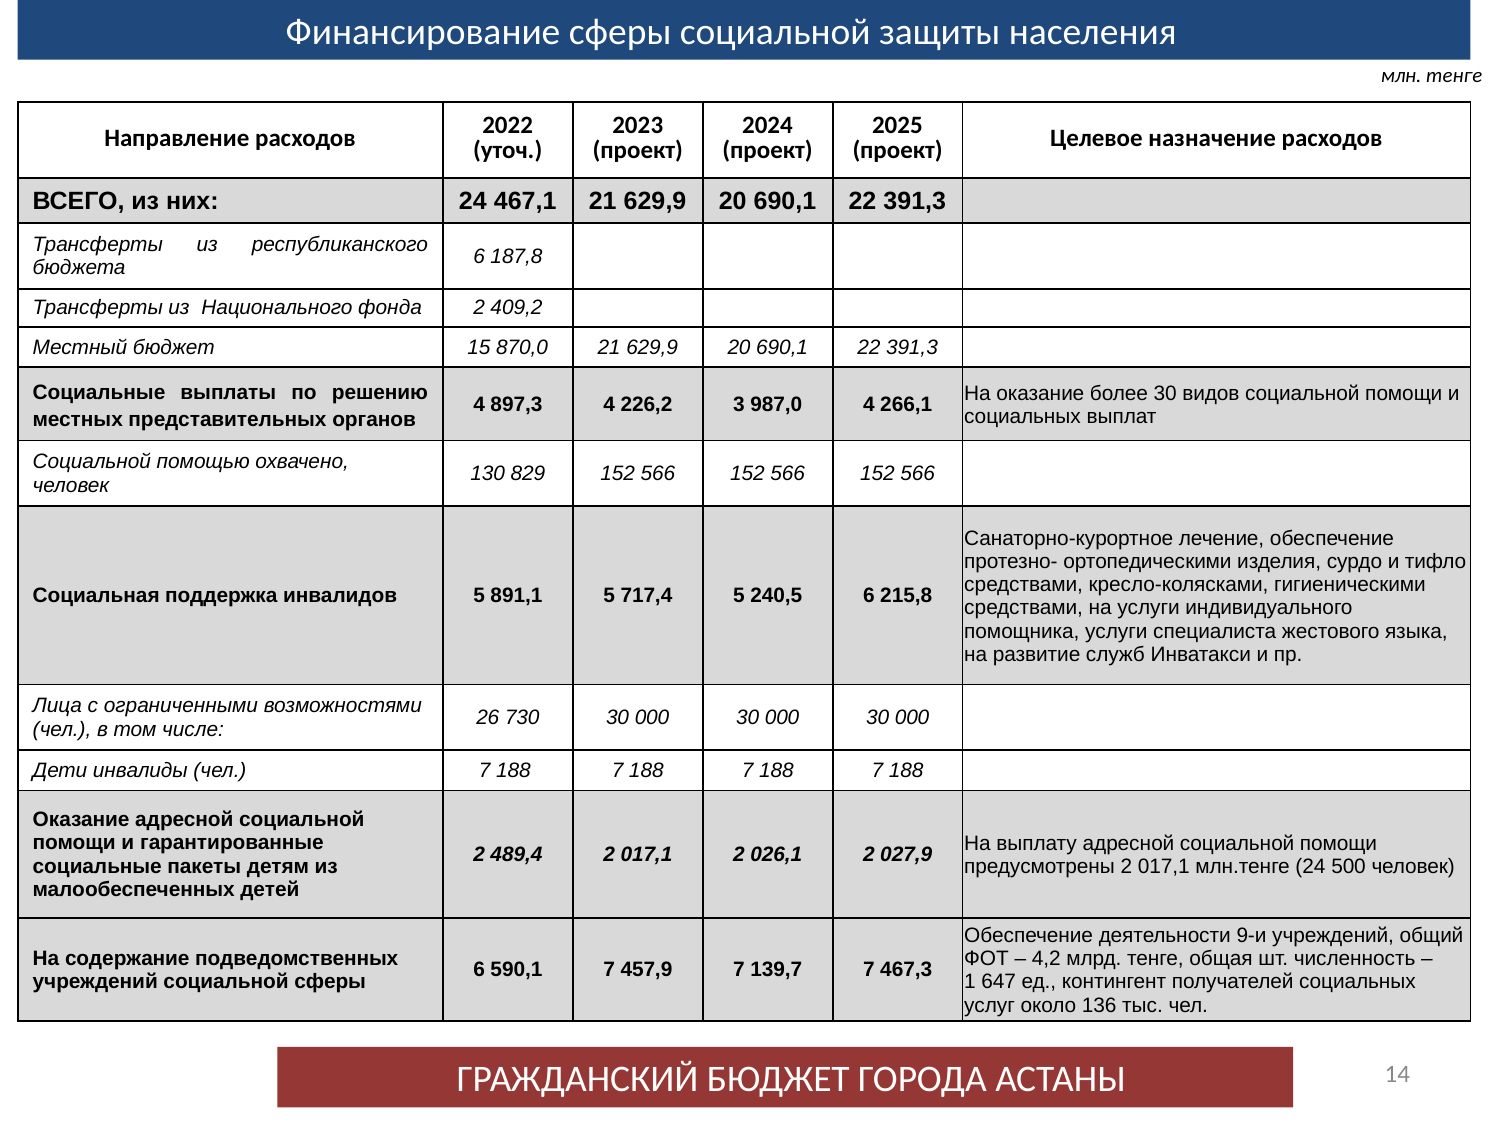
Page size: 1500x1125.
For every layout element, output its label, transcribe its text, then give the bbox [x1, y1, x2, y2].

table_cell 2 026,1 [704, 791, 832, 917]
table_cell 24 467,1 [444, 179, 572, 222]
table_cell ВСЕГО, из них: [19, 179, 442, 222]
table_cell 7 467,3 [834, 919, 962, 1020]
table_cell Обеспечение деятельности 9-и учреждений, общий ФОТ – 4,2 млрд. тенге, общая шт. численность – 1 647 ед., контингент получателей социальных услуг около 136 тыс. чел. [963, 919, 1470, 1020]
table_cell 6 215,8 [834, 507, 962, 684]
table_cell 2 027,9 [834, 791, 962, 917]
table_cell 7 457,9 [574, 919, 702, 1020]
table_cell 15 870,0 [444, 328, 572, 366]
table_cell На содержание подведомственных учреждений социальной сферы [19, 919, 442, 1020]
table_cell 5 240,5 [704, 507, 832, 684]
table_cell [574, 290, 702, 326]
table_cell Местный бюджет [19, 328, 442, 366]
table_cell 130 829 [444, 441, 572, 505]
table_header 2023 (проект) [574, 103, 702, 177]
table_cell 6 590,1 [444, 919, 572, 1020]
text_box ГРАЖДАНСКИЙ БЮДЖЕТ ГОРОДА АСТАНЫ [336, 1046, 1247, 1107]
table_cell [963, 751, 1470, 790]
text_box млн. тенге [1366, 54, 1500, 95]
table_cell 7 188 [704, 751, 832, 790]
table_cell 30 000 [834, 685, 962, 749]
table_cell 152 566 [574, 441, 702, 505]
table_cell Социальные выплаты по решению местных представительных органов [19, 368, 442, 440]
table_cell 4 897,3 [444, 368, 572, 440]
table_cell [704, 224, 832, 288]
table_cell [574, 224, 702, 288]
text_box [275, 1045, 1295, 1109]
table_cell 3 987,0 [704, 368, 832, 440]
table_cell Трансферты из Национального фонда [19, 290, 442, 326]
table_cell 30 000 [704, 685, 832, 749]
table_header 2024 (проект) [704, 103, 832, 177]
table_header 2025 (проект) [834, 103, 962, 177]
table_cell 30 000 [574, 685, 702, 749]
table_cell 152 566 [834, 441, 962, 505]
table_cell [963, 179, 1470, 222]
table_cell Социальной помощью охвачено, человек [19, 441, 442, 505]
table_cell 20 690,1 [704, 179, 832, 222]
table_header Направление расходов [19, 103, 442, 177]
table_cell 2 489,4 [444, 791, 572, 917]
table_cell 21 629,9 [574, 179, 702, 222]
table_cell [834, 224, 962, 288]
table_cell 4 266,1 [834, 368, 962, 440]
table_cell 21 629,9 [574, 328, 702, 366]
table_cell Дети инвалиды (чел.) [19, 751, 442, 790]
table_cell Санаторно-курортное лечение, обеспечение протезно- ортопедическими изделия, сурдо и тифло средствами, кресло-колясками, гигиеническими средствами, на услуги индивидуального помощника, услуги специалиста жестового языка, на развитие служб Инватакси и пр. [963, 507, 1470, 684]
table_cell [963, 290, 1470, 326]
table_header Целевое назначение расходов [963, 103, 1470, 177]
table_cell 26 730 [444, 685, 572, 749]
table_cell 22 391,3 [834, 179, 962, 222]
table_cell [963, 328, 1470, 366]
table_cell На оказание более 30 видов социальной помощи и социальных выплат [963, 368, 1470, 440]
table_cell 2 409,2 [444, 290, 572, 326]
text_box Финансирование сферы социальной защиты населения [17, 0, 1471, 60]
table_cell [704, 290, 832, 326]
table_cell [963, 224, 1470, 288]
table_cell 7 188 [444, 751, 572, 790]
table_cell 7 139,7 [704, 919, 832, 1020]
table_cell 5 717,4 [574, 507, 702, 684]
table_cell 20 690,1 [704, 328, 832, 366]
table_cell Трансферты из республиканского бюджета [19, 224, 442, 288]
table_cell 22 391,3 [834, 328, 962, 366]
table_cell 7 188 [574, 751, 702, 790]
table_cell [963, 685, 1470, 749]
table_cell 7 188 [834, 751, 962, 790]
table_cell 152 566 [704, 441, 832, 505]
table_cell [963, 441, 1470, 505]
table_cell 4 226,2 [574, 368, 702, 440]
table_cell 6 187,8 [444, 224, 572, 288]
table_cell Лица с ограниченными возможностями (чел.), в том числе: [19, 685, 442, 749]
table_cell 2 017,1 [574, 791, 702, 917]
table_cell Оказание адресной социальной помощи и гарантированные социальные пакеты детям из малообеспеченных детей [19, 791, 442, 917]
table_cell На выплату адресной социальной помощи предусмотрены 2 017,1 млн.тенге (24 500 человек) [963, 791, 1470, 917]
table_cell [834, 290, 962, 326]
table_cell 5 891,1 [444, 507, 572, 684]
table_cell Социальная поддержка инвалидов [19, 507, 442, 684]
slide_number 14 [1074, 1042, 1425, 1103]
table_header 2022 (уточ.) [444, 103, 572, 177]
